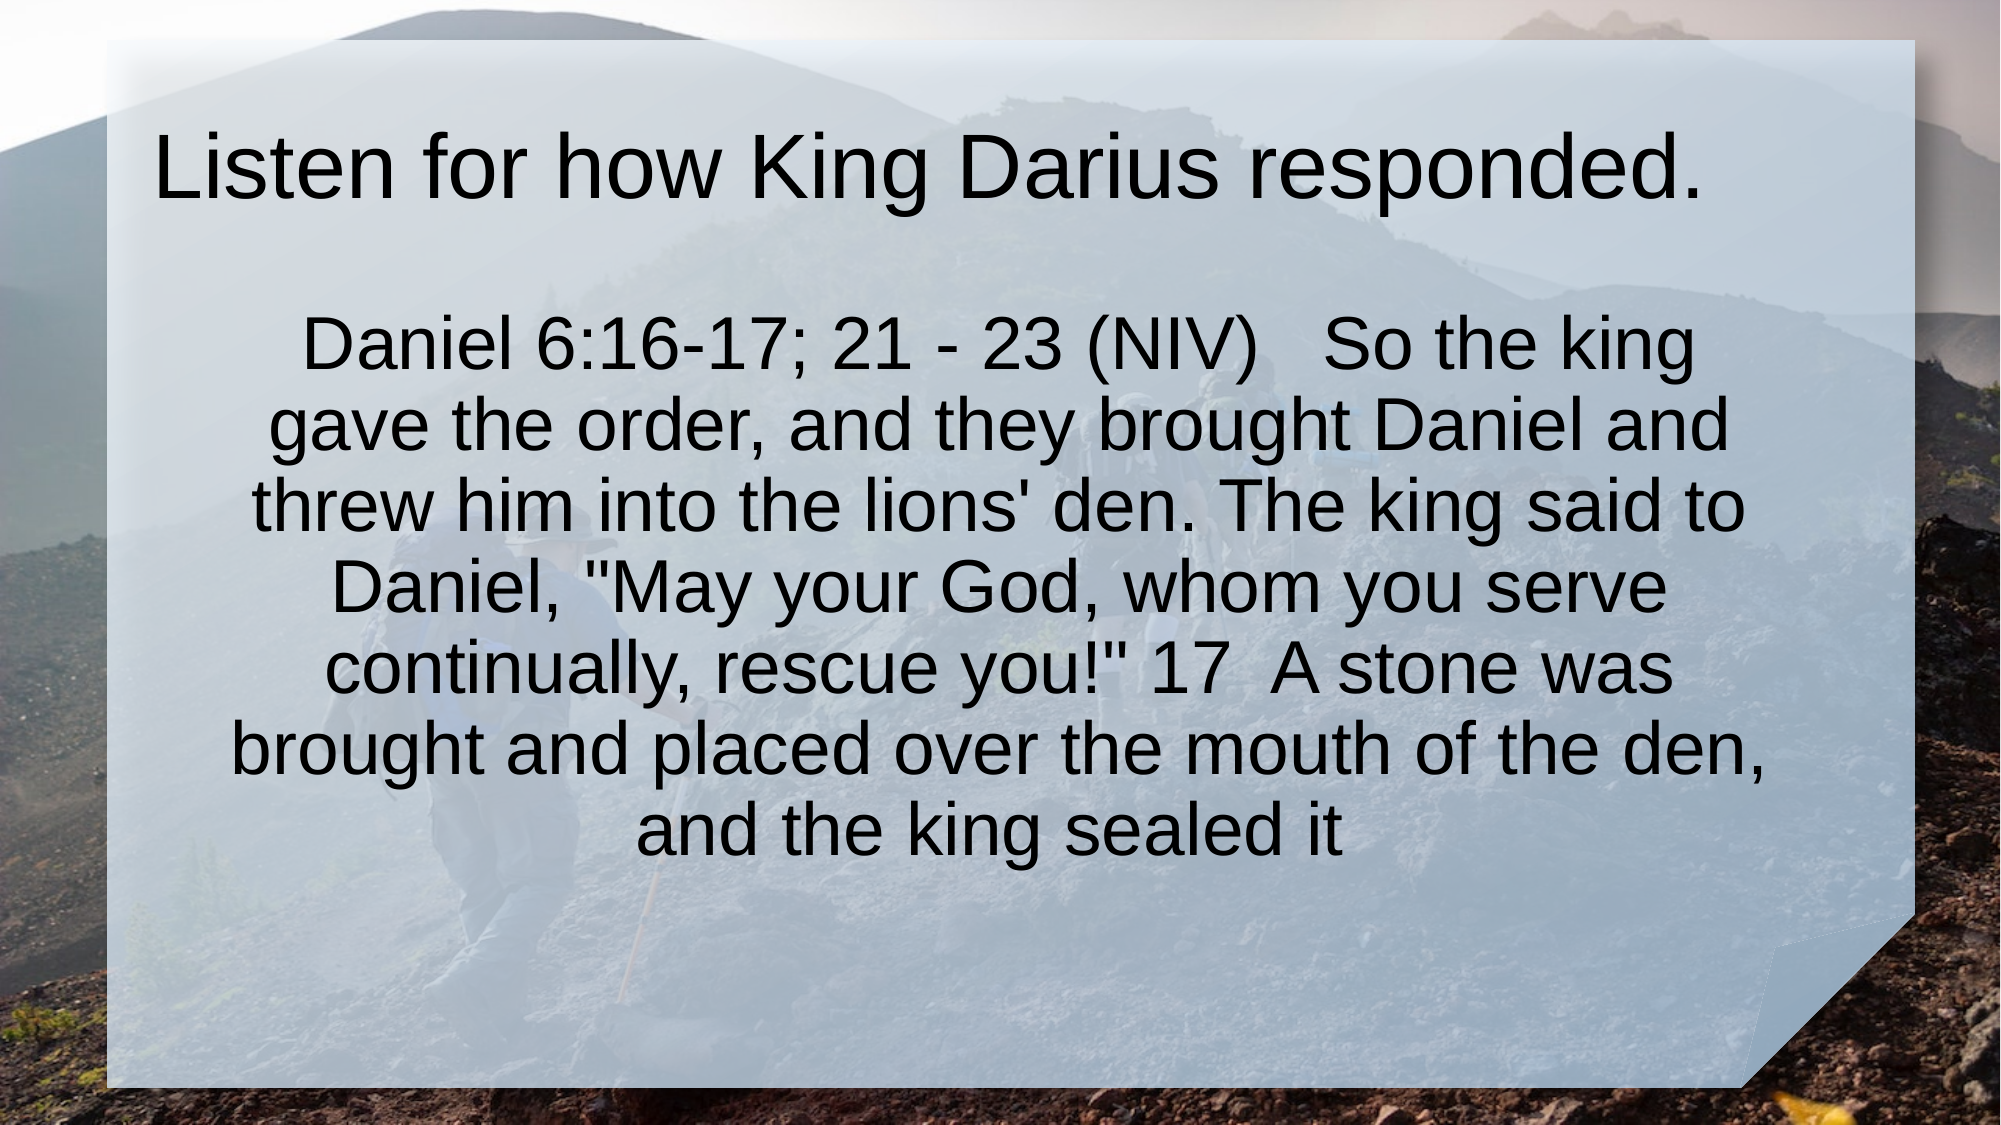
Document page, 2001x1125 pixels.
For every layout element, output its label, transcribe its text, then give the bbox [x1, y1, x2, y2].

list Daniel 6:16-17; 21 - 23 (NIV) So the king gave the order, and they brought Daniel and threw him into the lions' den. The king said to Daniel, "May your God, whom you serve continually, rescue you!" 17 A stone was brought and placed over the mouth of the den, and the king sealed it [198, 297, 1802, 1012]
title Listen for how King Darius responded. [137, 59, 1863, 278]
picture [0, 0, 2001, 1125]
